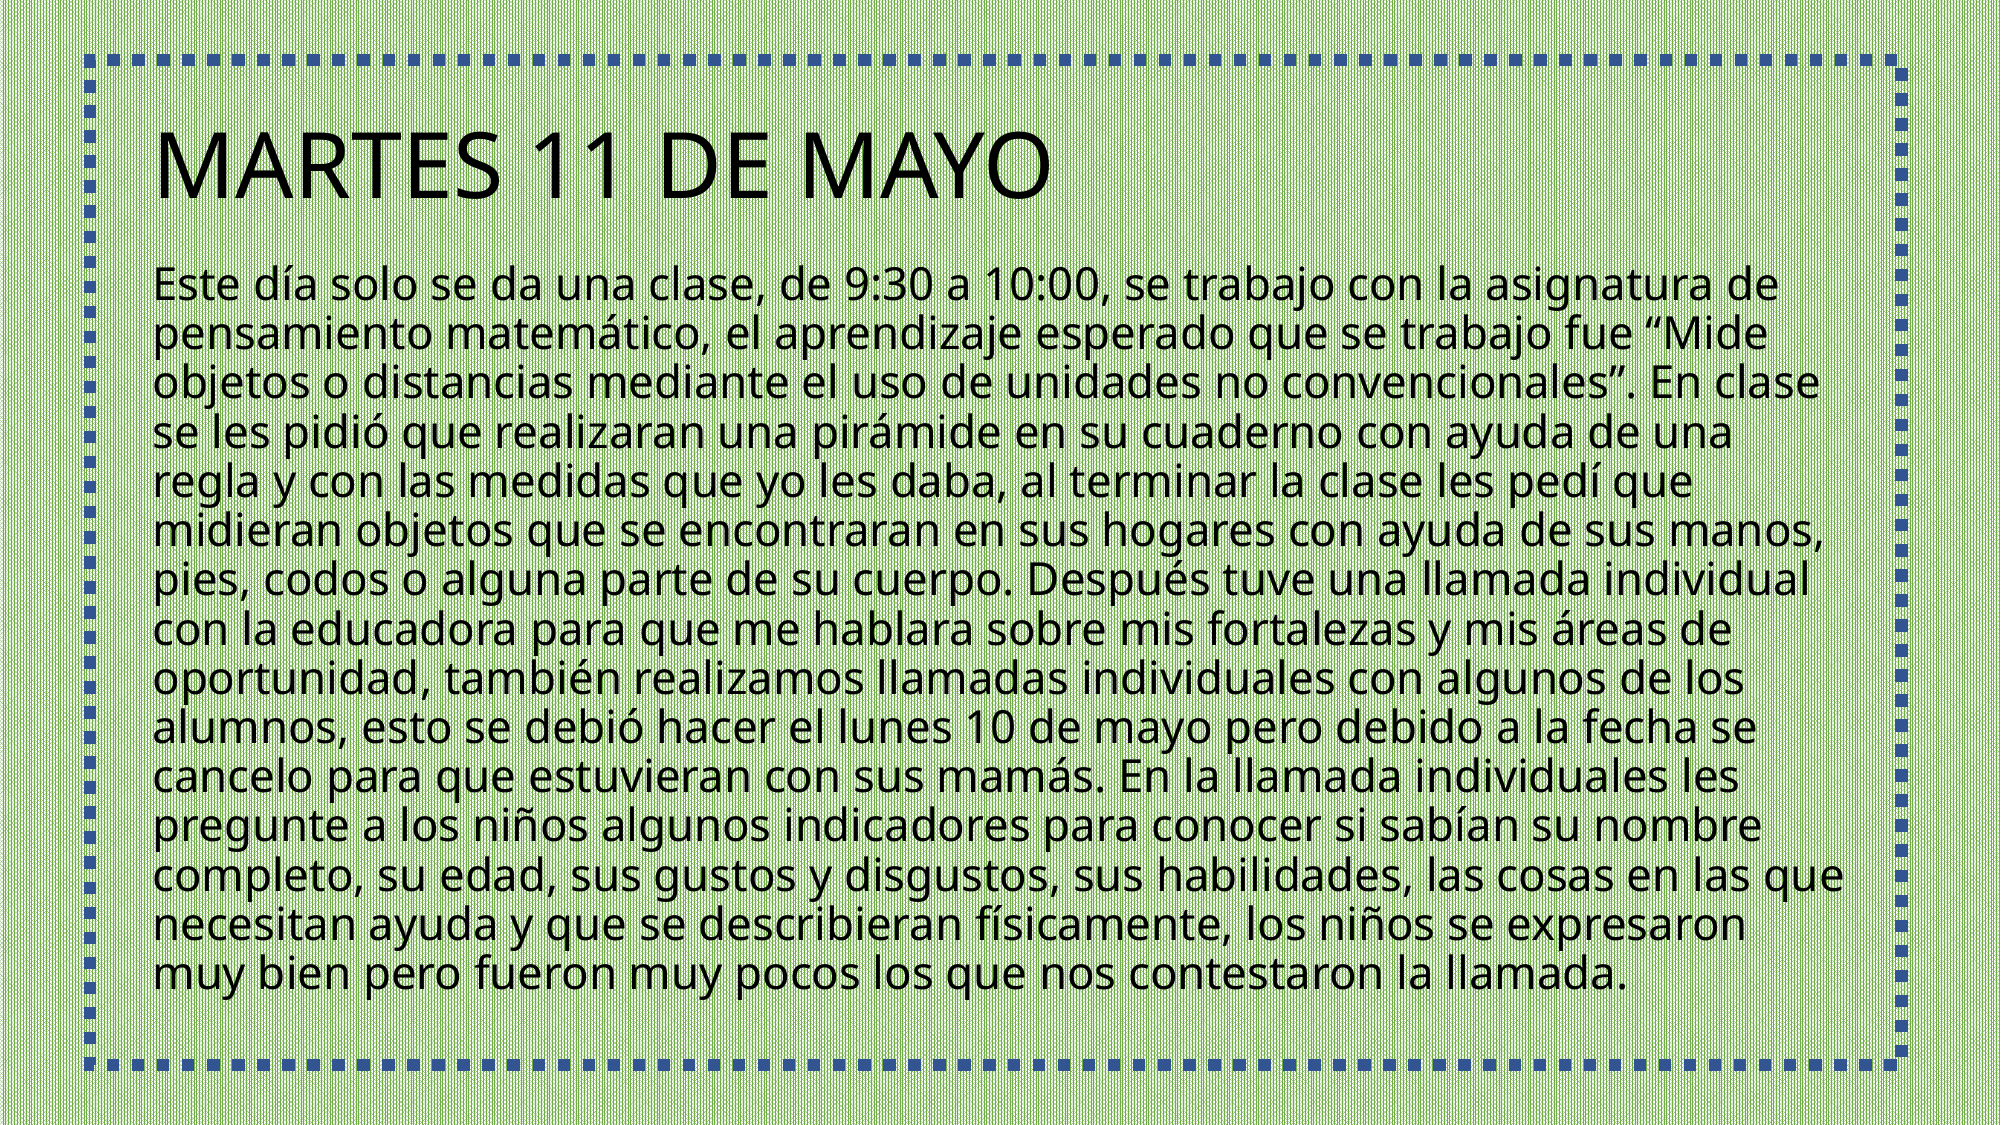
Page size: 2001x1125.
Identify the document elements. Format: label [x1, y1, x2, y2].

text_box [89, 59, 1902, 1066]
